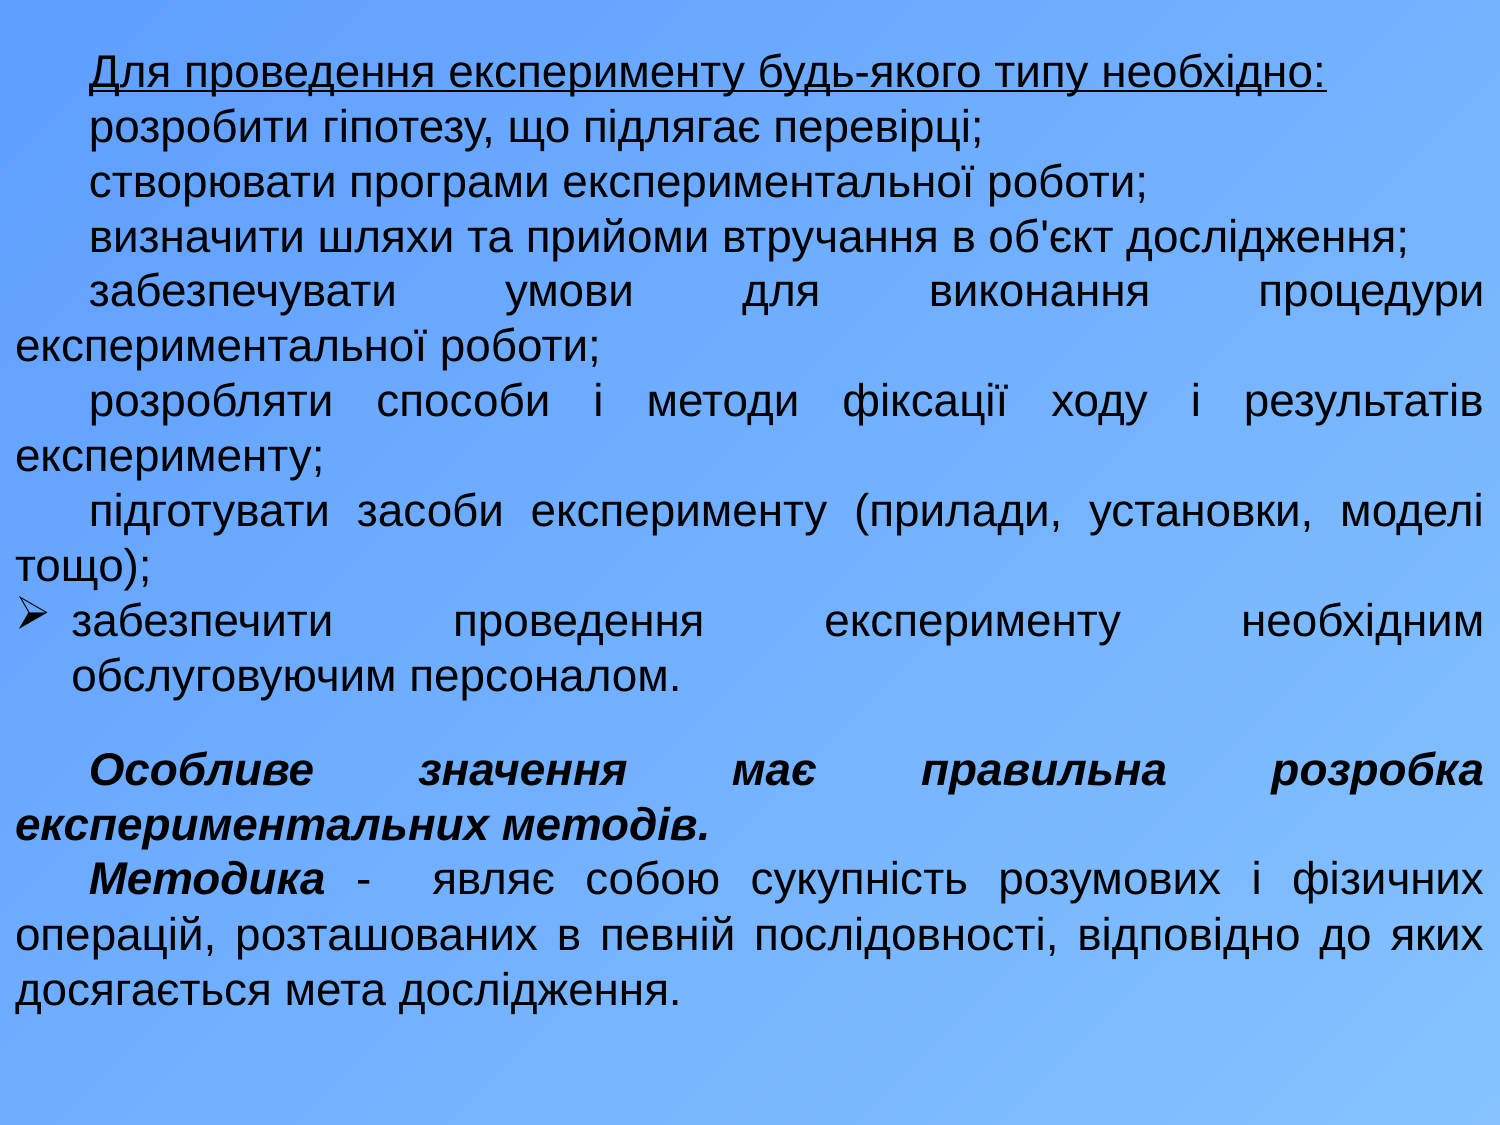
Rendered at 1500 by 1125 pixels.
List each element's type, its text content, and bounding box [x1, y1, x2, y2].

text_box Особливе значення має правильна розробка експериментальних методів. Методика - являє собою сукупність розумових і фізичних операцій, розташованих в певній послідовності, відповідно до яких досягається мета дослідження. [0, 731, 1500, 1022]
text_box Для проведення експерименту будь-якого типу необхідно: розробити гіпотезу, що підлягає перевірці; створювати програми експериментальної роботи; визначити шляхи та прийоми втручання в об'єкт дослідження; забезпечувати умови для виконання процедури експериментальної роботи; розробляти способи і методи фіксації ходу і результатів експерименту; підготувати засоби експерименту (прилади, установки, моделі тощо); забезпечити проведення експерименту необхідним обслуговуючим персоналом. [0, 33, 1500, 709]
